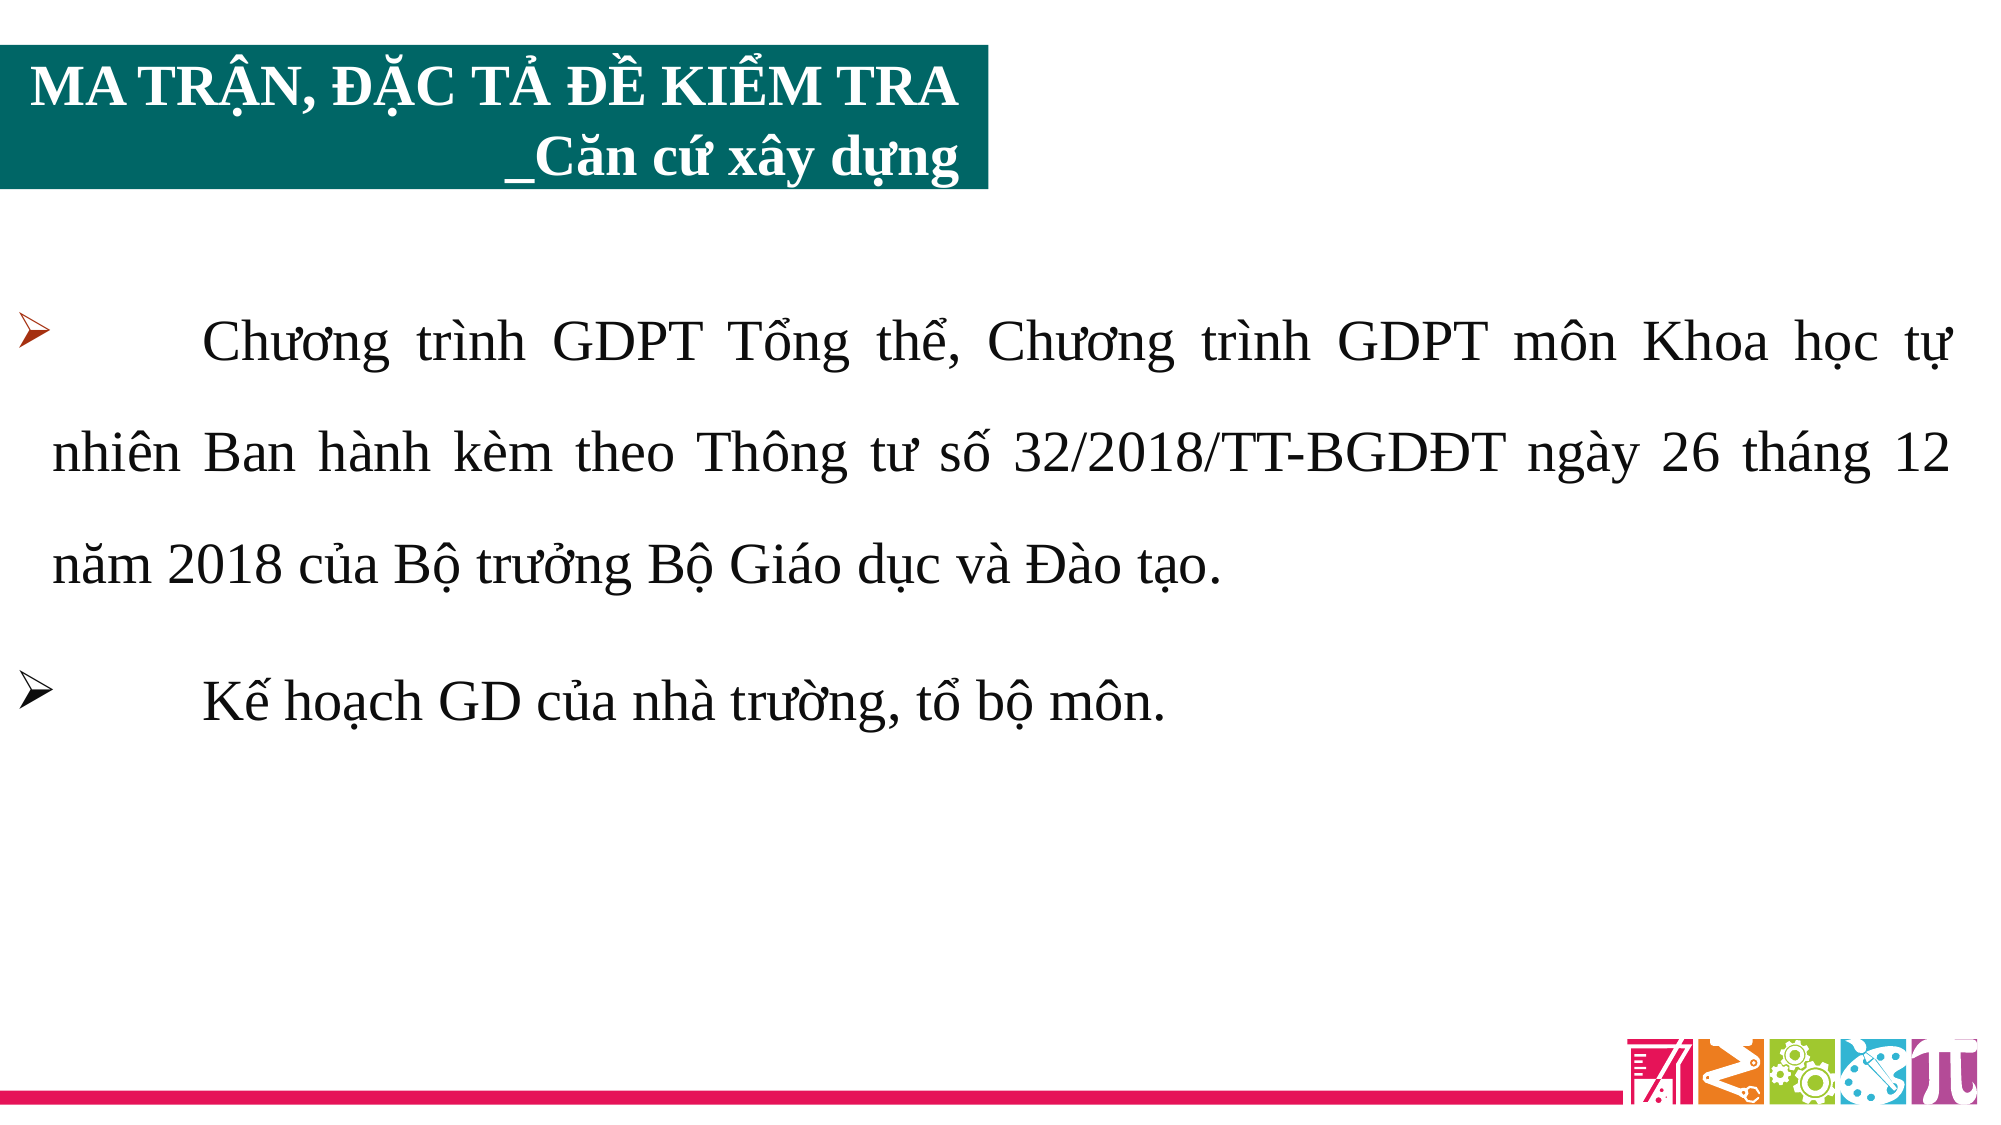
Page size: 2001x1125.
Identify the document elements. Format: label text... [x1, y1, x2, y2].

text_box MA TRẬN, ĐẶC TẢ ĐỀ KIỂM TRA _Căn cứ xây dựng [0, 46, 960, 187]
text_box [0, 44, 989, 190]
text_box Chương trình GDPT Tổng thể, Chương trình GDPT môn Khoa học tự nhiên Ban hành kèm theo Thông tư số 32/2018/TT-BGDĐT ngày 26 tháng 12 năm 2018 của Bộ trưởng Bộ Giáo dục và Đào tạo. Kế hoạch GD của nhà trường, tổ bộ môn. [0, 252, 1968, 793]
